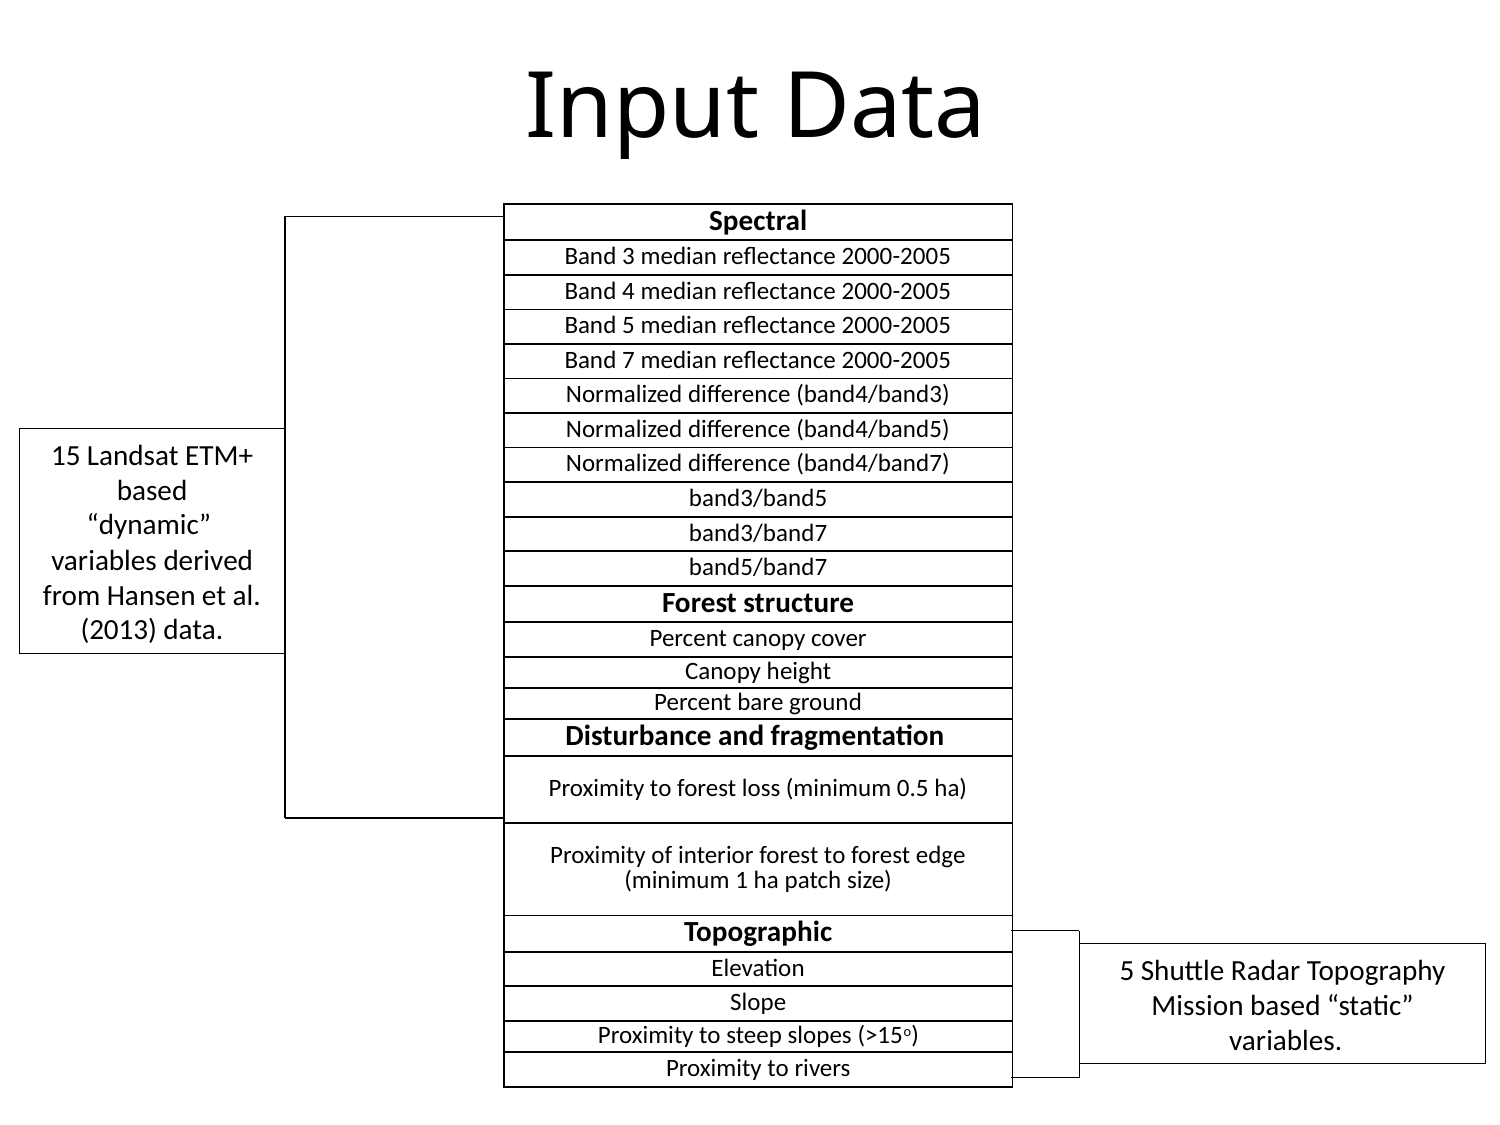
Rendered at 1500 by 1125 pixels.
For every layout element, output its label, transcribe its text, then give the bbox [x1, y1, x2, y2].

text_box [19, 216, 505, 819]
table_cell Topographic [505, 916, 1012, 951]
table_cell Elevation [505, 953, 1010, 985]
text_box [1010, 930, 1487, 1078]
table_cell Percent bare ground [505, 689, 1012, 718]
table_cell Proximity to steep slopes (>15o) [505, 1022, 1010, 1051]
table_cell Disturbance and fragmentation [505, 720, 1012, 755]
table_cell Band 5 median reflectance 2000-2005 [505, 310, 1012, 343]
table_cell Proximity to rivers [505, 1053, 1012, 1086]
table_cell Proximity to forest loss (minimum 0.5 ha) [505, 757, 1012, 822]
table_cell band3/band7 [505, 518, 1012, 550]
table_cell band5/band7 [505, 552, 1012, 585]
table_cell Percent canopy cover [505, 623, 1012, 656]
table_cell band3/band5 [505, 483, 1012, 516]
table_cell Band 4 median reflectance 2000-2005 [505, 276, 1012, 309]
table_cell Band 3 median reflectance 2000-2005 [505, 241, 1012, 274]
table_cell Normalized difference (band4/band5) [505, 414, 1012, 447]
table_cell Canopy height [505, 658, 1012, 687]
table_header Spectral [505, 217, 1012, 239]
table_cell Normalized difference (band4/band3) [505, 379, 1012, 412]
title Input Data [0, 0, 1500, 217]
table_cell Proximity of interior forest to forest edge (minimum 1 ha patch size) [505, 824, 1012, 915]
table_cell Slope [505, 987, 1010, 1020]
table_cell Normalized difference (band4/band7) [505, 448, 1012, 481]
table_cell Forest structure [505, 587, 1012, 621]
table_cell Band 7 median reflectance 2000-2005 [505, 345, 1012, 378]
